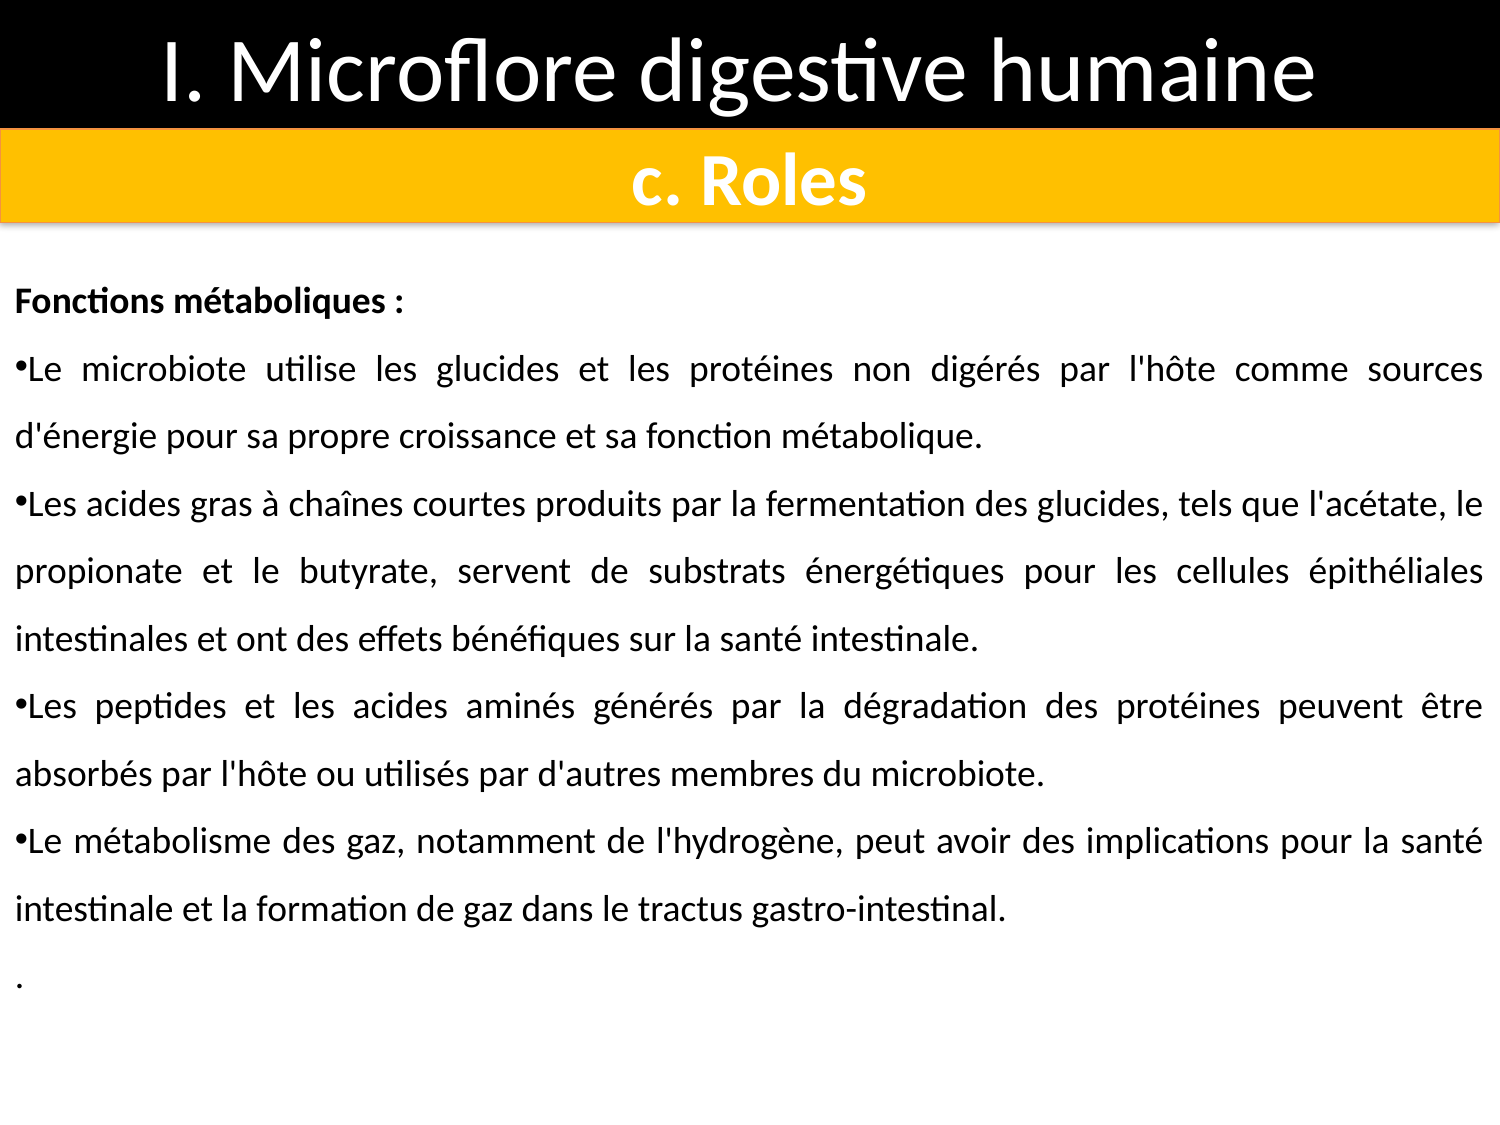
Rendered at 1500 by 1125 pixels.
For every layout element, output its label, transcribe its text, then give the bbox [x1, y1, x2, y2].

title I. Microflore digestive humaine [0, 0, 1500, 128]
text_box c. Roles [0, 128, 1500, 223]
text_box Fonctions métaboliques : Le microbiote utilise les glucides et les protéines non digérés par l'hôte comme sources d'énergie pour sa propre croissance et sa fonction métabolique. Les acides gras à chaînes courtes produits par la fermentation des glucides, tels que l'acétate, le propionate et le butyrate, servent de substrats énergétiques pour les cellules épithéliales intestinales et ont des effets bénéfiques sur la santé intestinale. Les peptides et les acides aminés générés par la dégradation des protéines peuvent être absorbés par l'hôte ou utilisés par d'autres membres du microbiote. Le métabolisme des gaz, notamment de l'hydrogène, peut avoir des implications pour la santé intestinale et la formation de gaz dans le tractus gastro-intestinal. . [0, 246, 1500, 1004]
